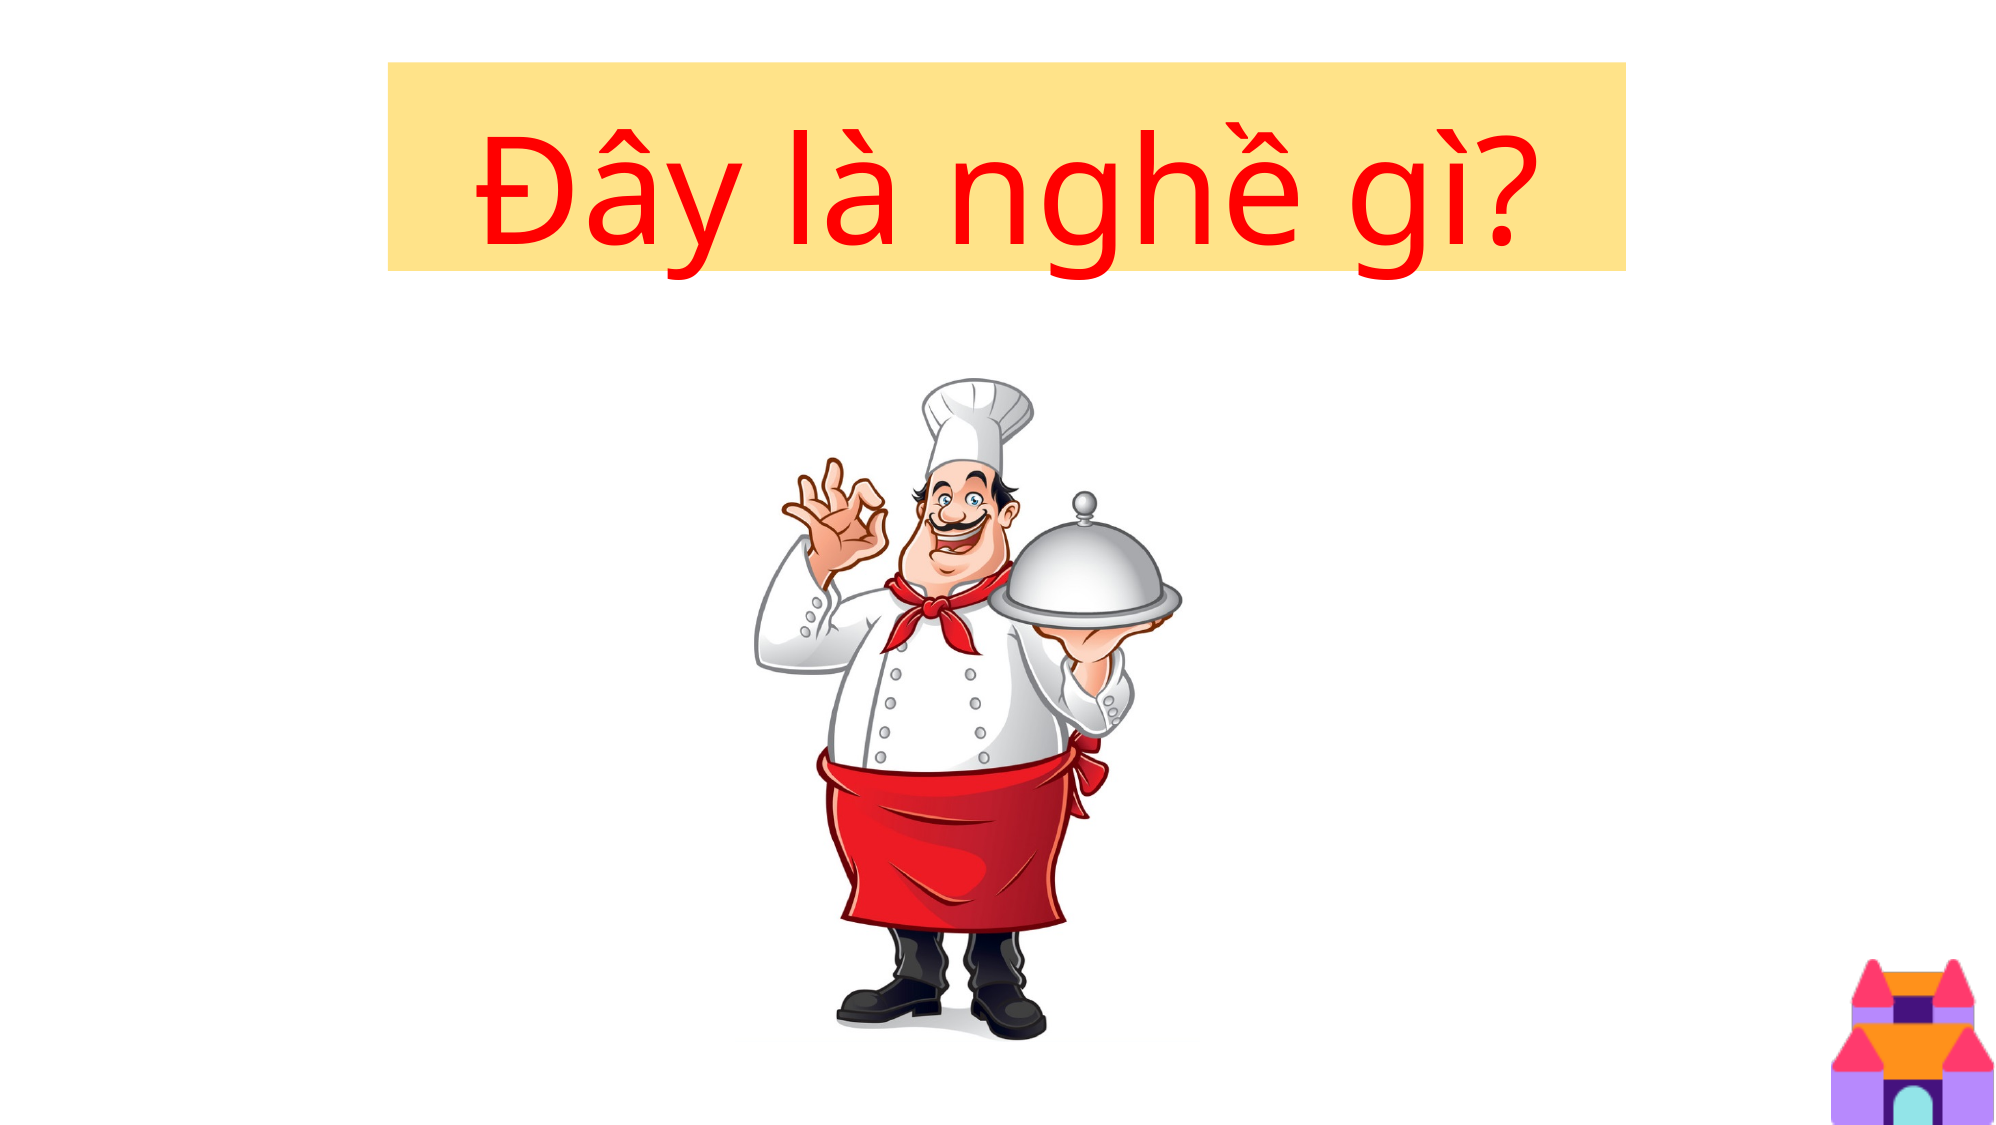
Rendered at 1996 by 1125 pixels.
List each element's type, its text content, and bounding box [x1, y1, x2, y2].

text_box Đây là nghề gì? [387, 62, 1626, 271]
picture [734, 377, 1200, 1043]
picture [1830, 958, 1996, 1125]
